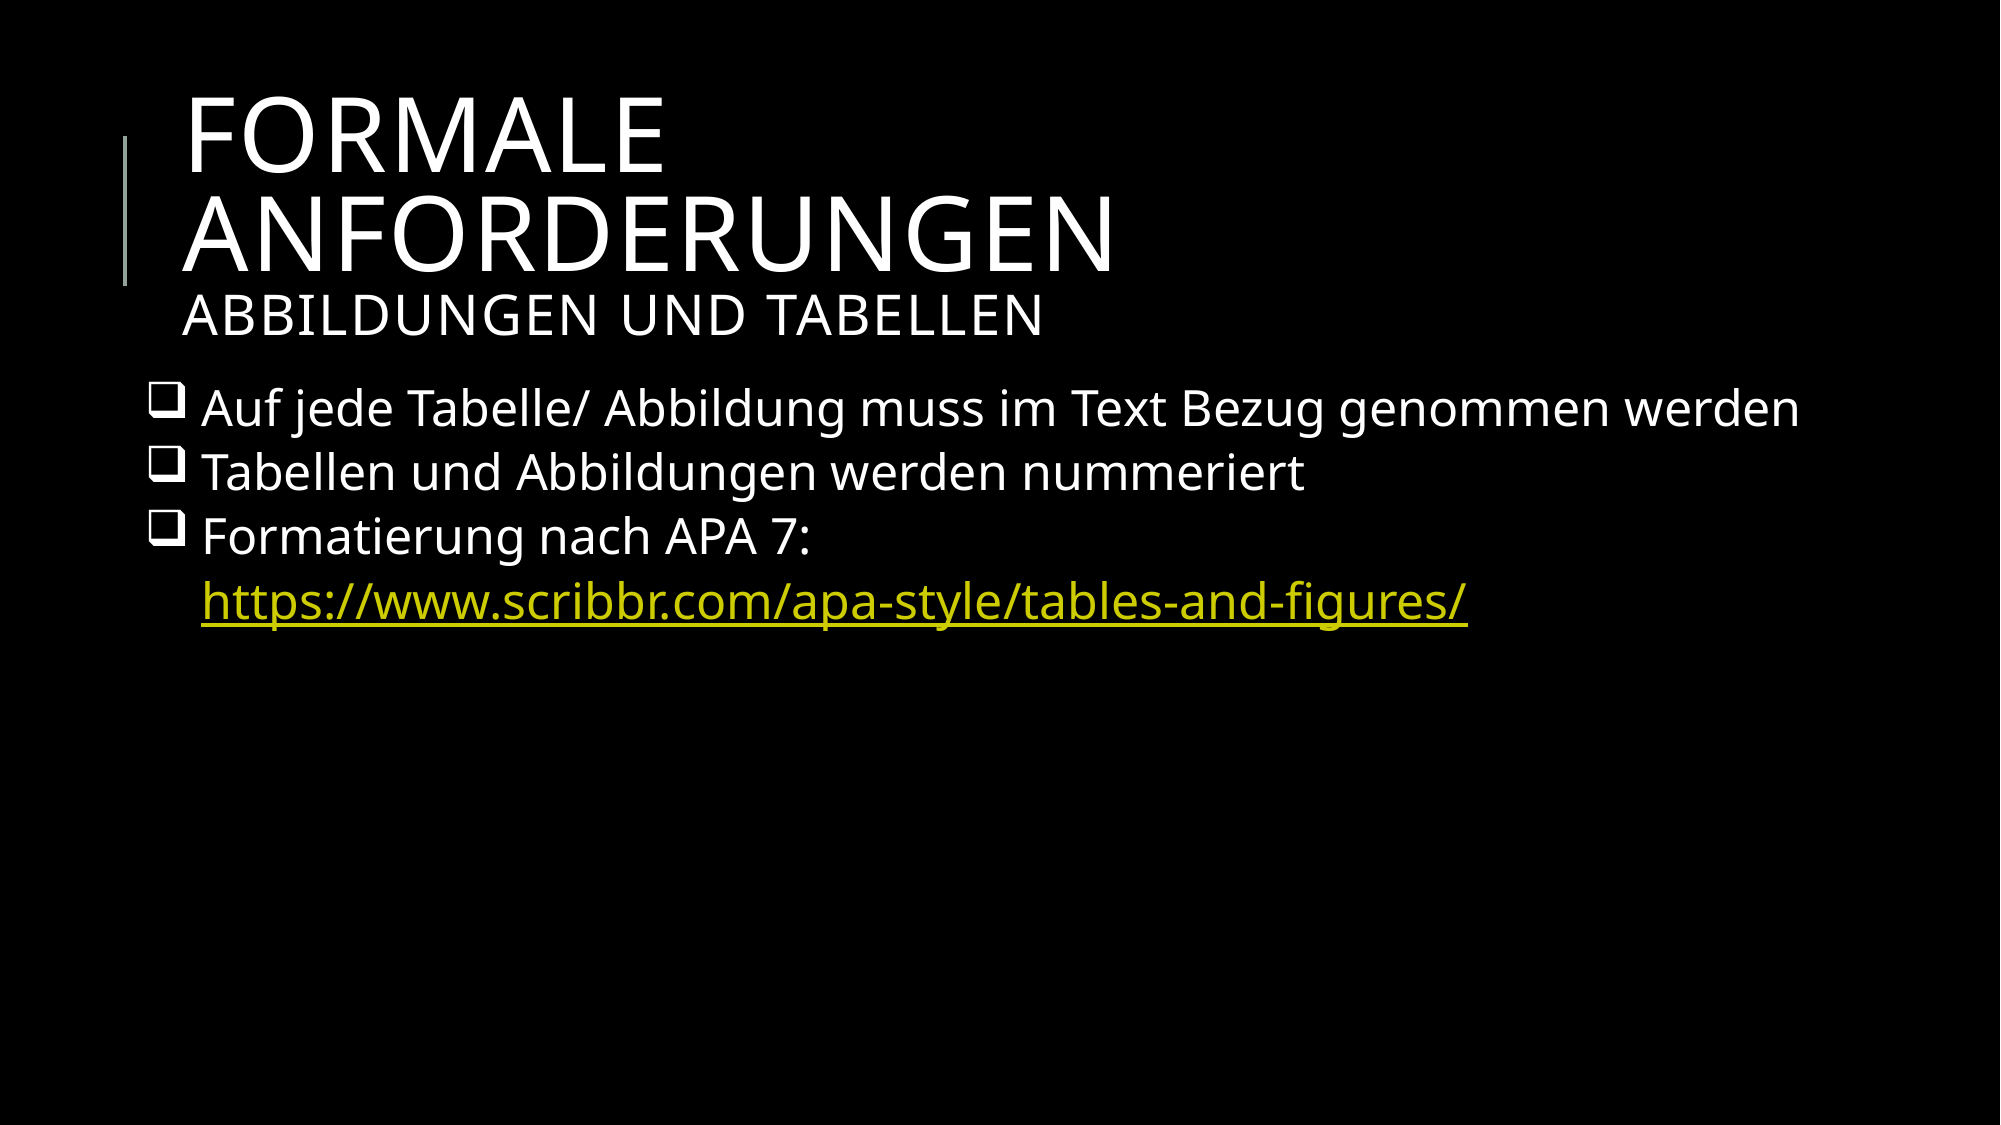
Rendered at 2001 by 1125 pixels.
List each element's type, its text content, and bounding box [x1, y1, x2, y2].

title Formale Anforderungen abbildungen und Tabellen [168, 96, 1648, 304]
text_box Auf jede Tabelle/ Abbildung muss im Text Bezug genommen werden Tabellen und Abbildungen werden nummeriert Formatierung nach APA 7: https://www.scribbr.com/apa-style/tables-and-figures/ [130, 304, 2000, 710]
